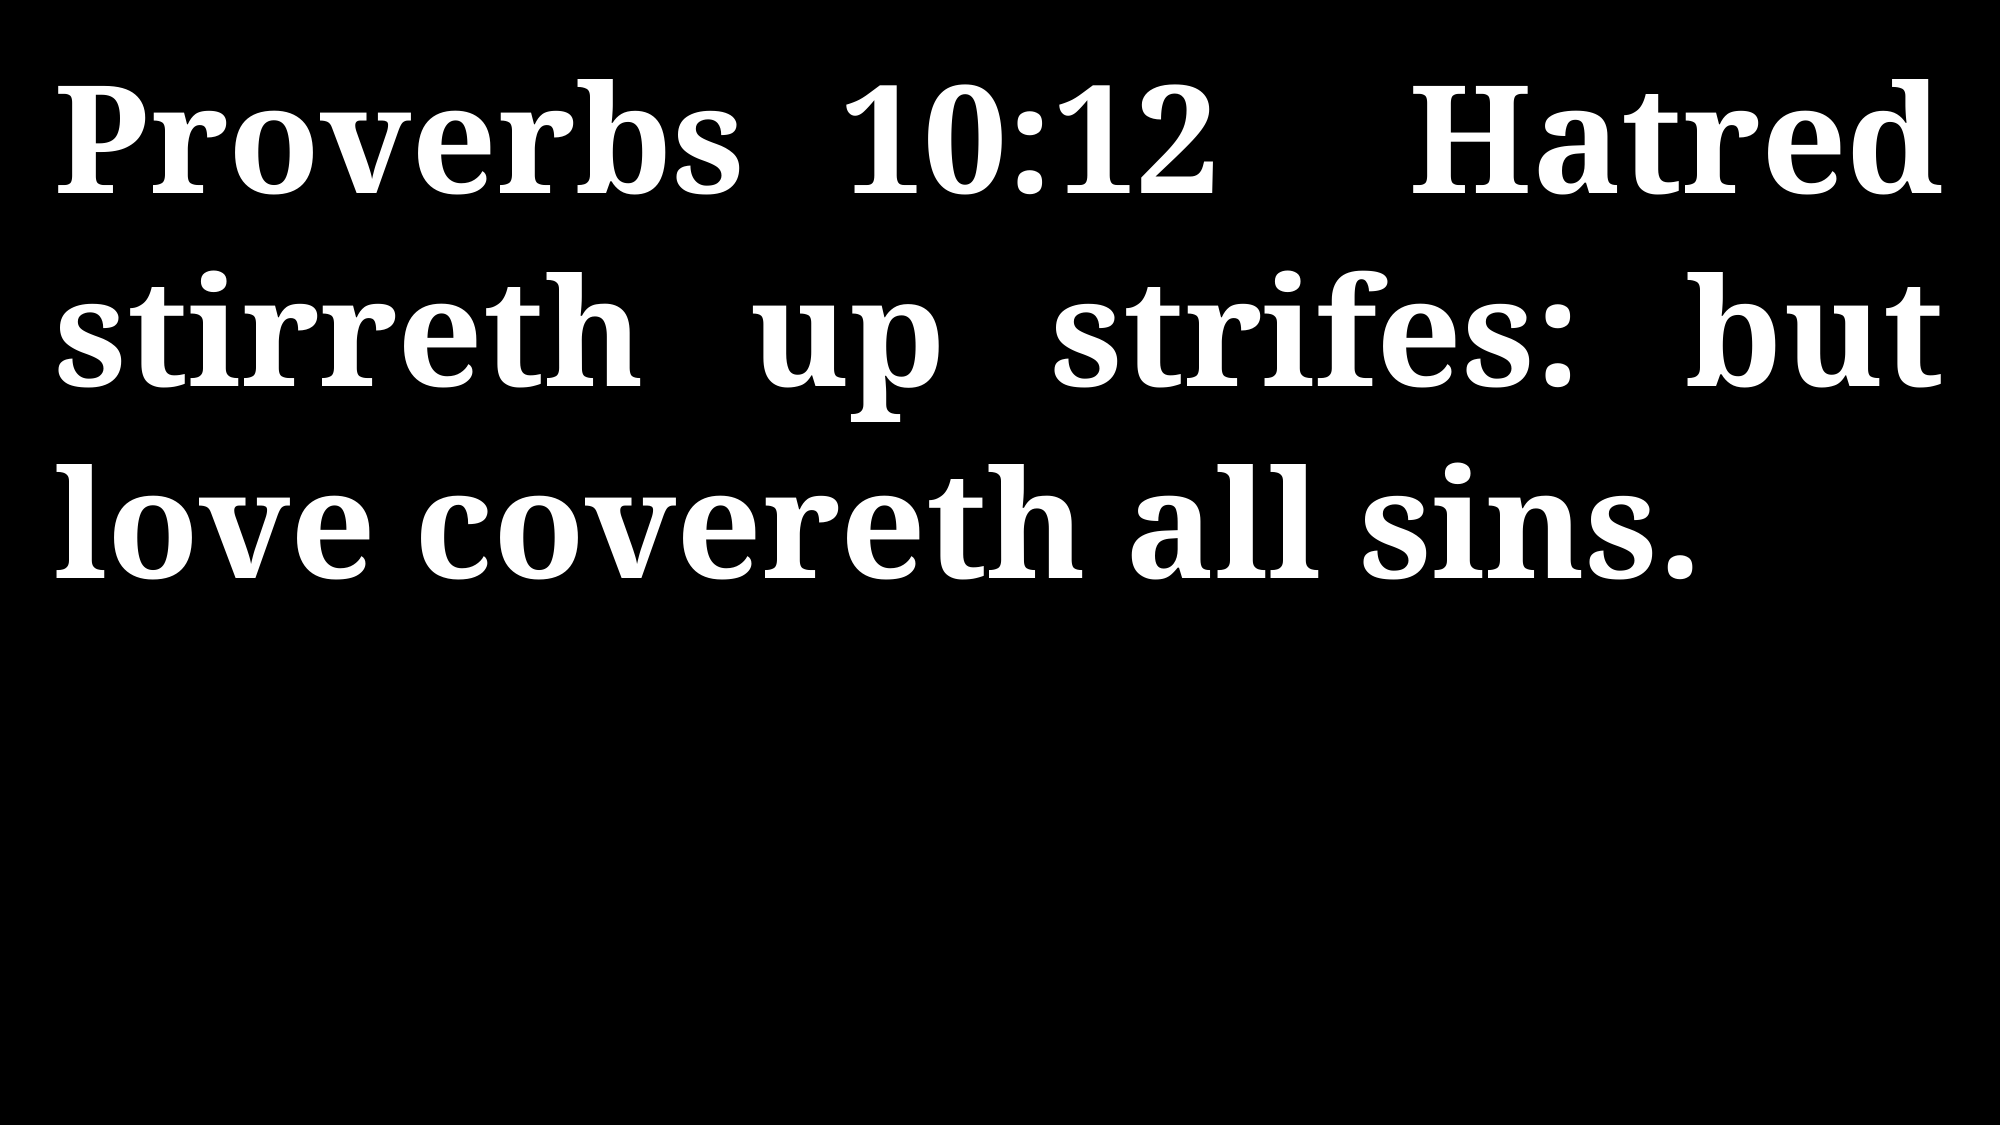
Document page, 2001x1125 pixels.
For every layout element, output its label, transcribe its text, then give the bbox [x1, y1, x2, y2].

text_box Proverbs 10:12 Hatred stirreth up strifes: but love covereth all sins. [39, 23, 1961, 616]
